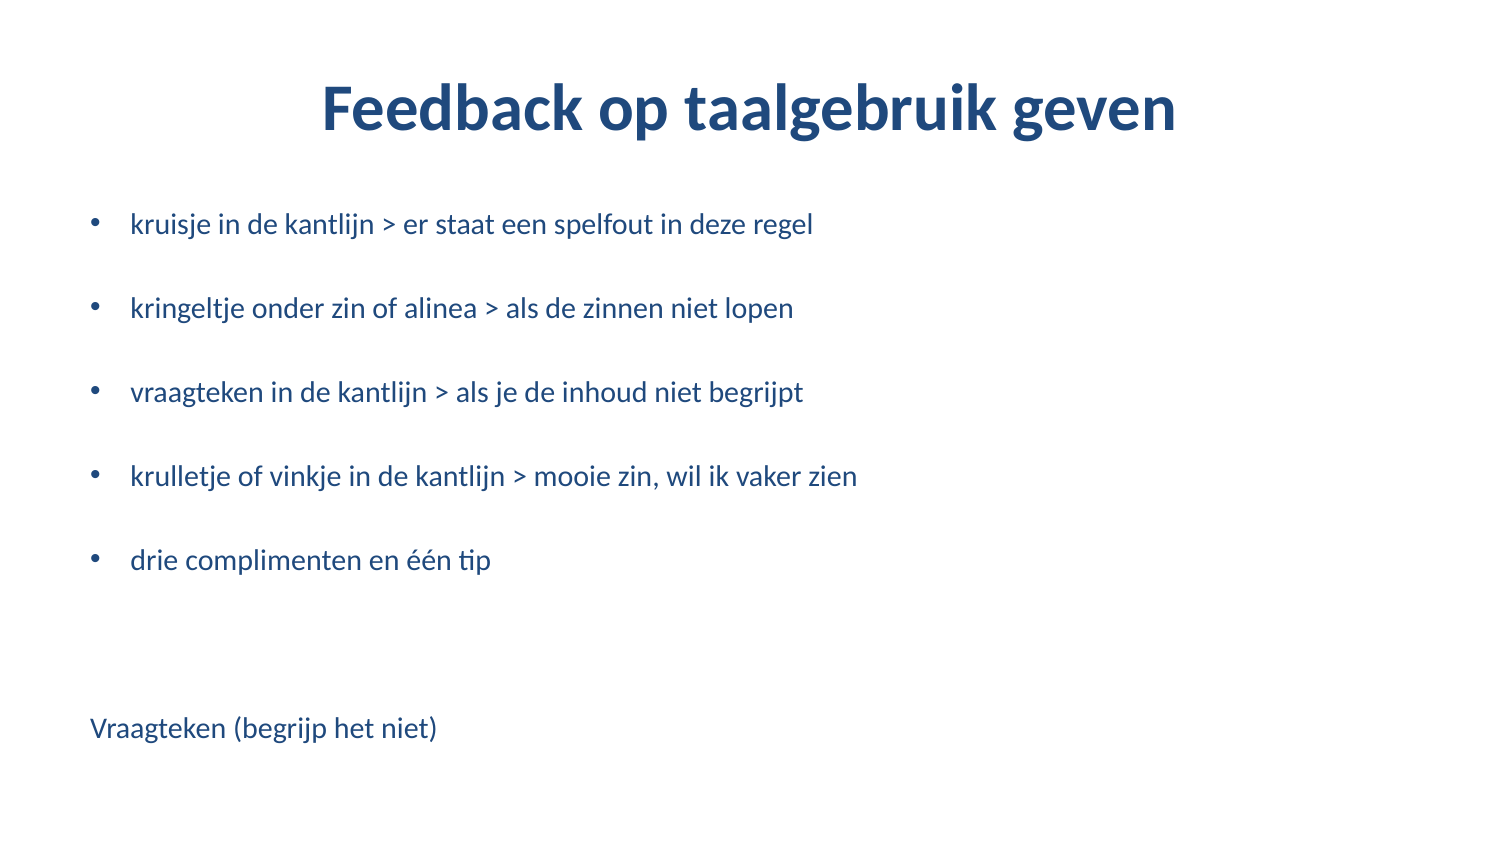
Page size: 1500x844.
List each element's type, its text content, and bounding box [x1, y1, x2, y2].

list kruisje in de kantlijn > er staat een spelfout in deze regel kringeltje onder zin of alinea > als de zinnen niet lopen vraagteken in de kantlijn > als je de inhoud niet begrijpt krulletje of vinkje in de kantlijn > mooie zin, wil ik vaker zien drie complimenten en één tip Vraagteken (begrijp het niet) [75, 196, 1425, 754]
title Feedback op taalgebruik geven [75, 33, 1425, 175]
